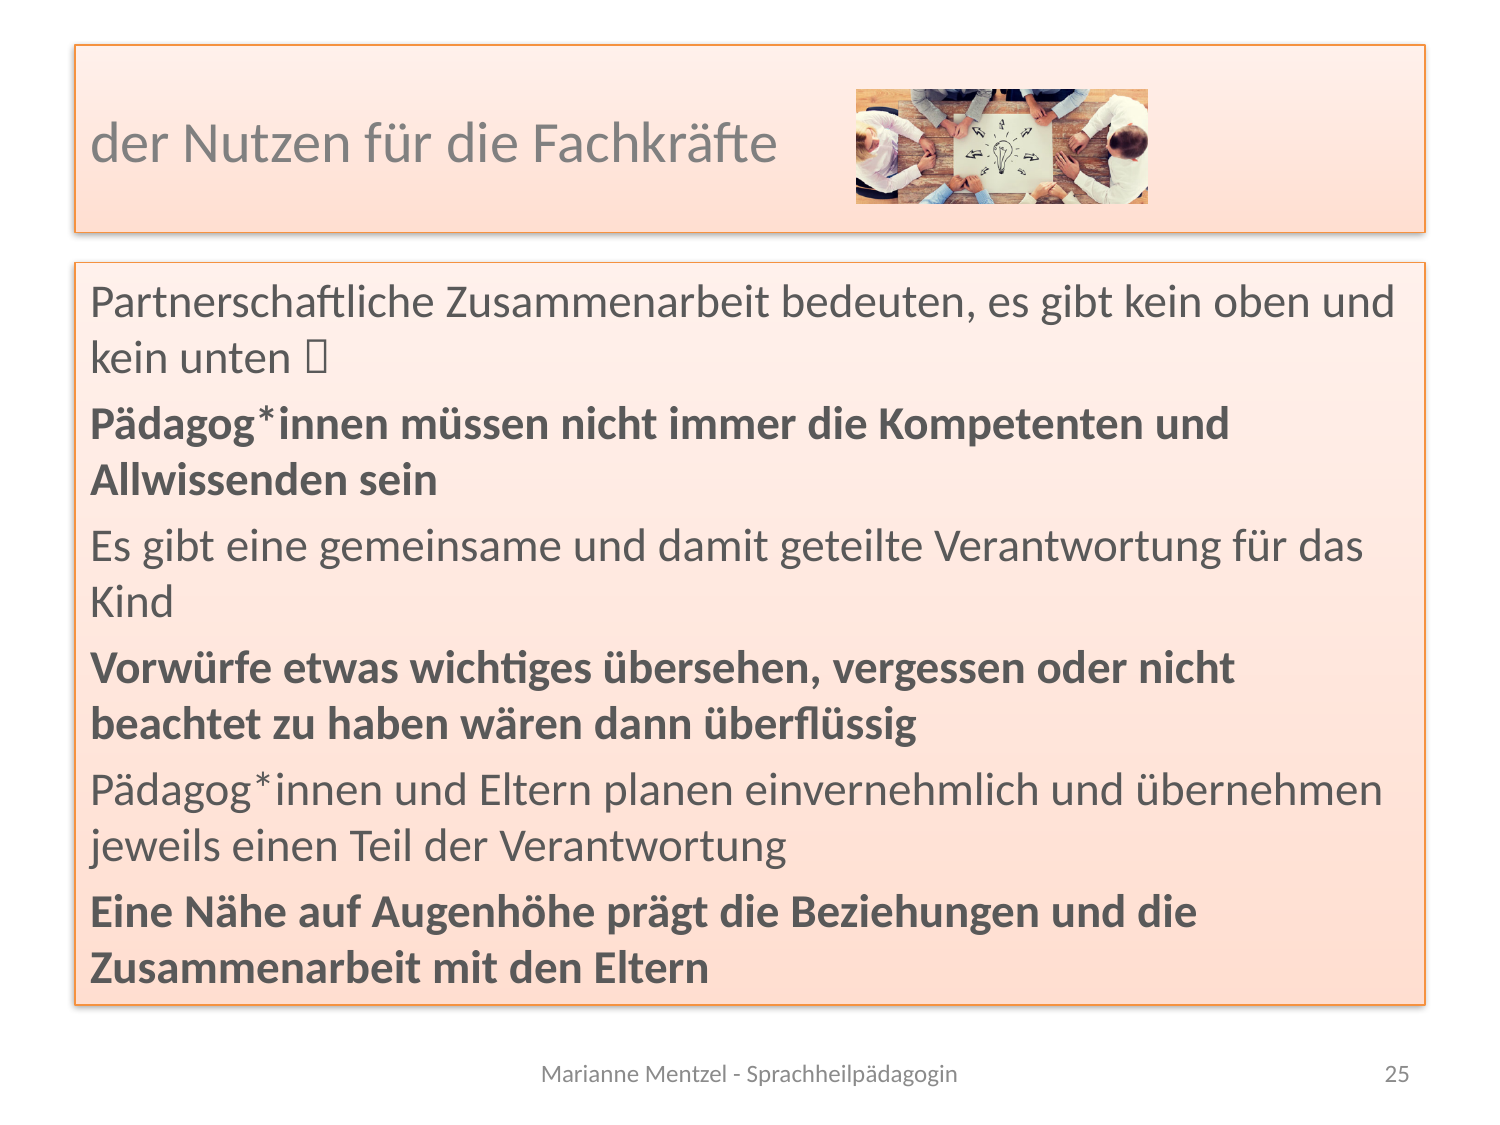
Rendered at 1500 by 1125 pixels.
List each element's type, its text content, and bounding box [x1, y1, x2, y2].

title der Nutzen für die Fachkräfte [74, 44, 1426, 233]
slide_number 25 [1074, 1042, 1425, 1103]
footer Marianne Mentzel - Sprachheilpädagogin [512, 1042, 988, 1103]
picture [855, 89, 1148, 205]
list Partnerschaftliche Zusammenarbeit bedeuten, es gibt kein oben und kein unten  Pädagog*innen müssen nicht immer die Kompetenten und Allwissenden sein Es gibt eine gemeinsame und damit geteilte Verantwortung für das Kind Vorwürfe etwas wichtiges übersehen, vergessen oder nicht beachtet zu haben wären dann überflüssig Pädagog*innen und Eltern planen einvernehmlich und übernehmen jeweils einen Teil der Verantwortung Eine Nähe auf Augenhöhe prägt die Beziehungen und die Zusammenarbeit mit den Eltern [74, 262, 1426, 1006]
